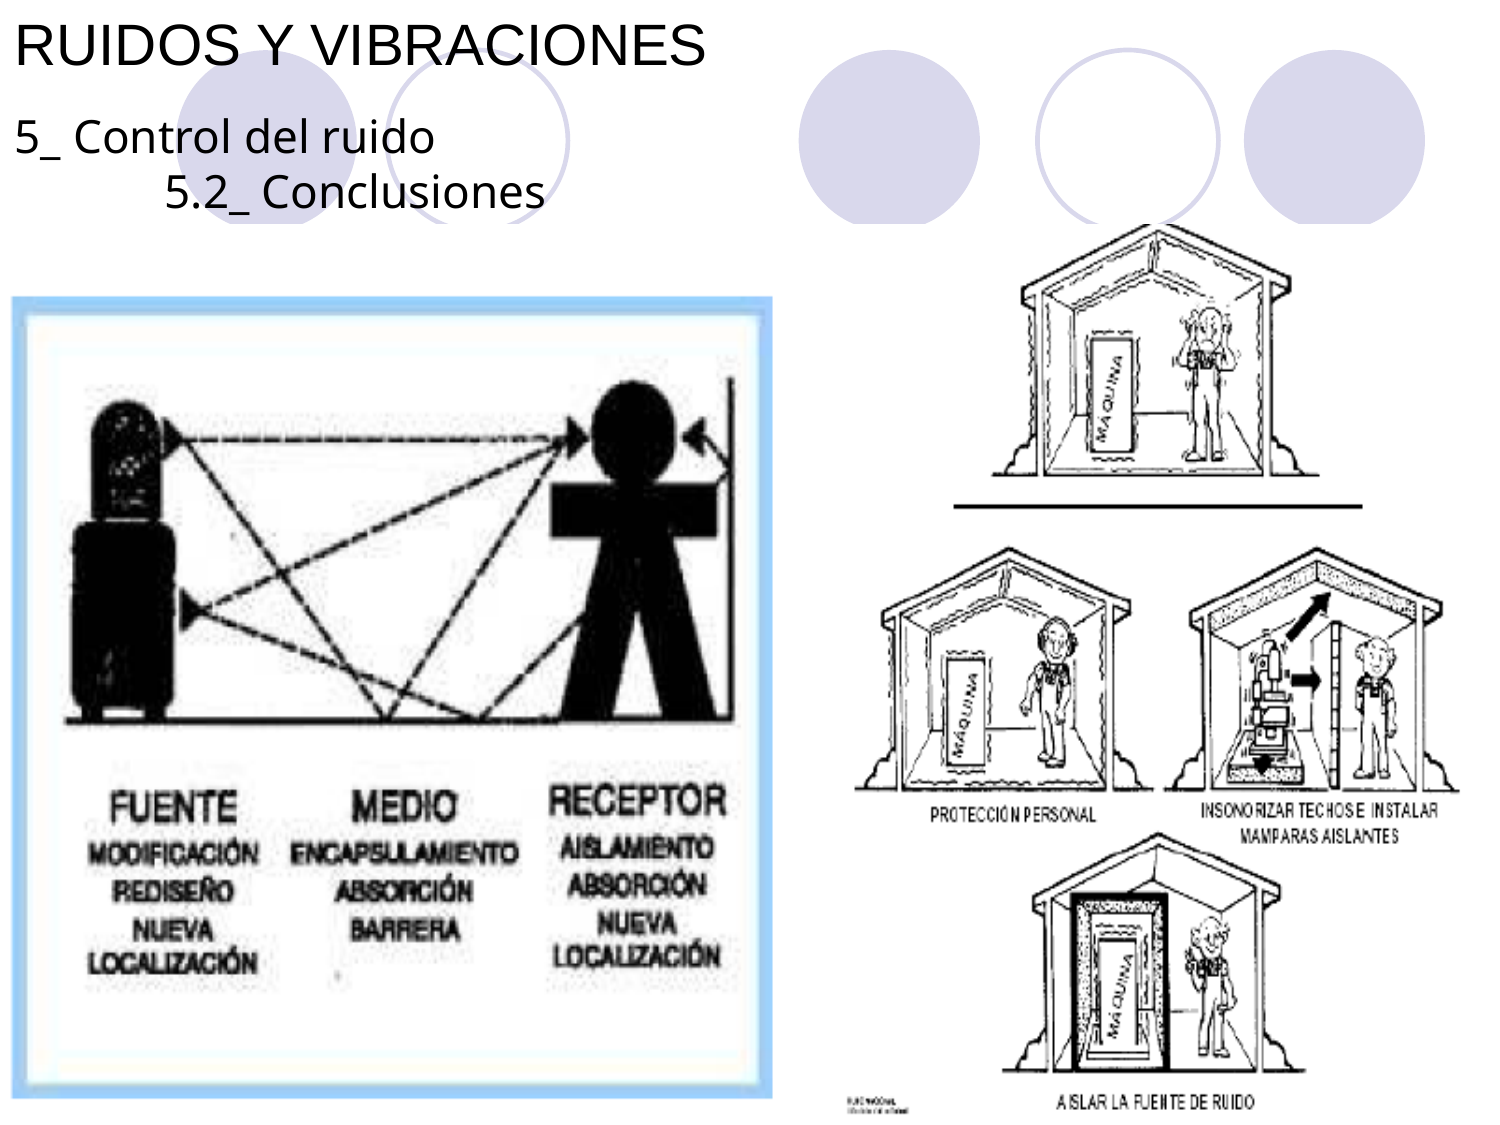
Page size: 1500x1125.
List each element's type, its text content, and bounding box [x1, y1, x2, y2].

text_box 5_ Control del ruido 5.2_ Conclusiones [0, 0, 1500, 280]
picture [0, 224, 1476, 1125]
